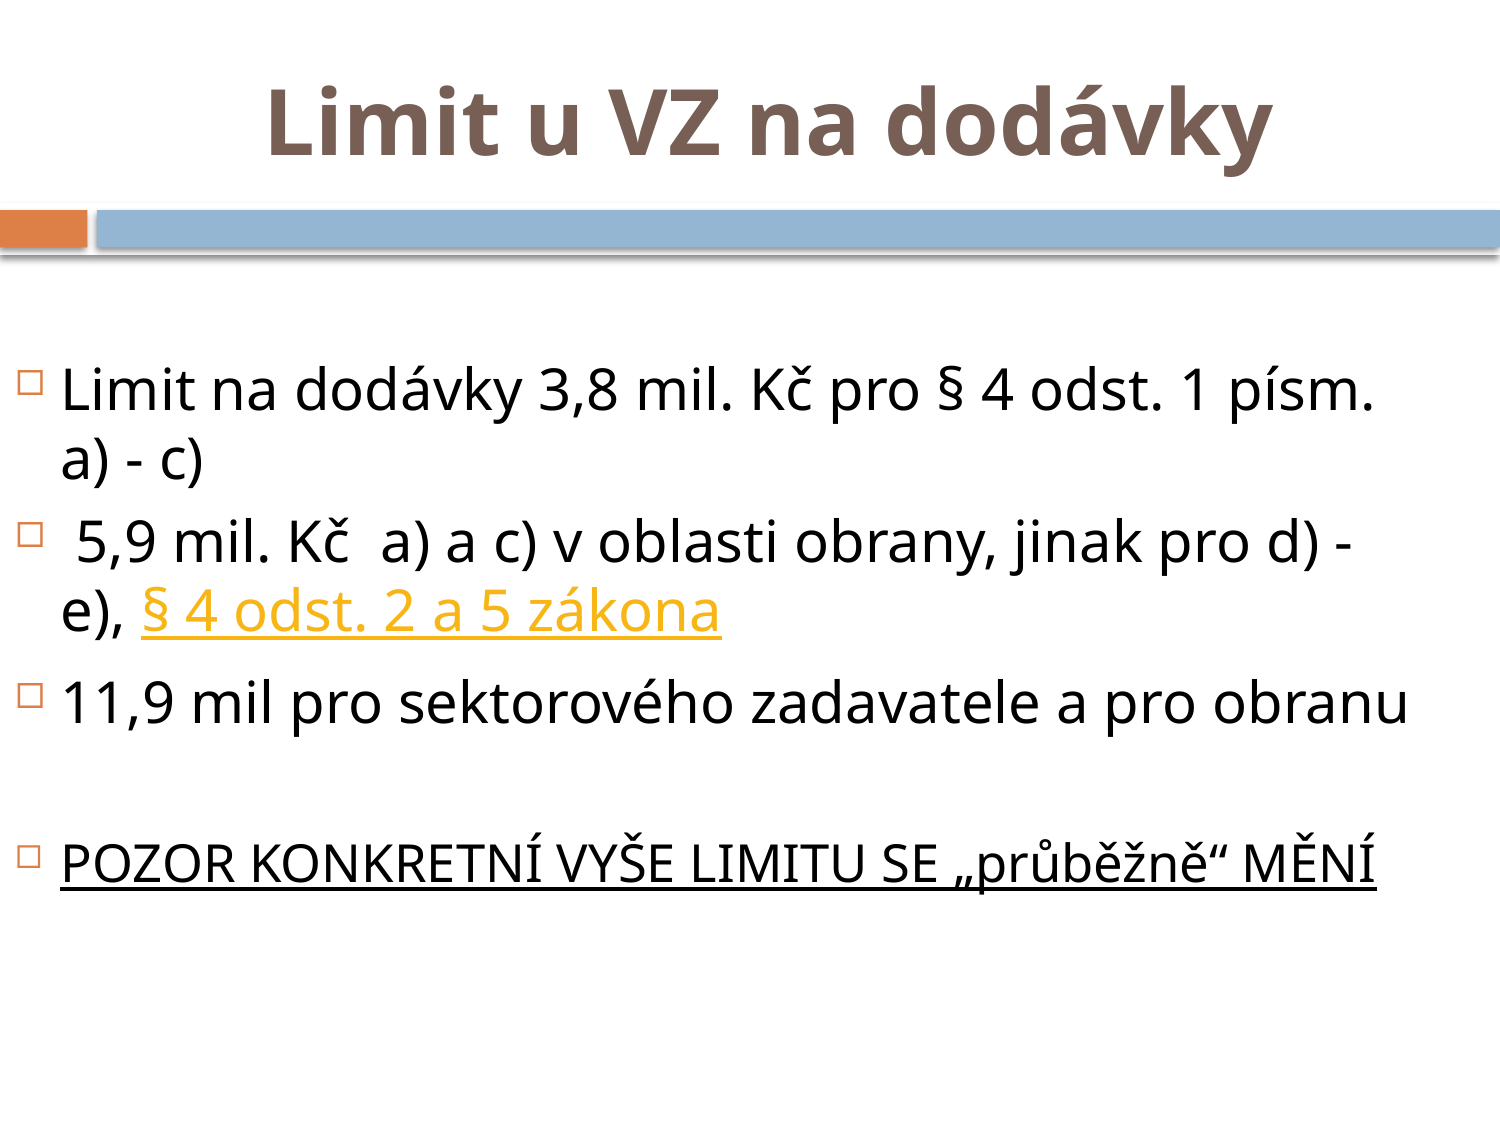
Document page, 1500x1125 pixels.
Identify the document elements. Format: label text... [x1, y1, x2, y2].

list Limit na dodávky 3,8 mil. Kč pro § 4 odst. 1 písm. a) - c) 5,9 mil. Kč a) a c) v oblasti obrany, jinak pro d) - e), § 4 odst. 2 a 5 zákona 11,9 mil pro sektorového zadavatele a pro obranu POZOR KONKRETNÍ VYŠE LIMITU SE „průběžně“ MĚNÍ [0, 262, 1438, 1000]
title Limit u VZ na dodávky [100, 37, 1438, 200]
